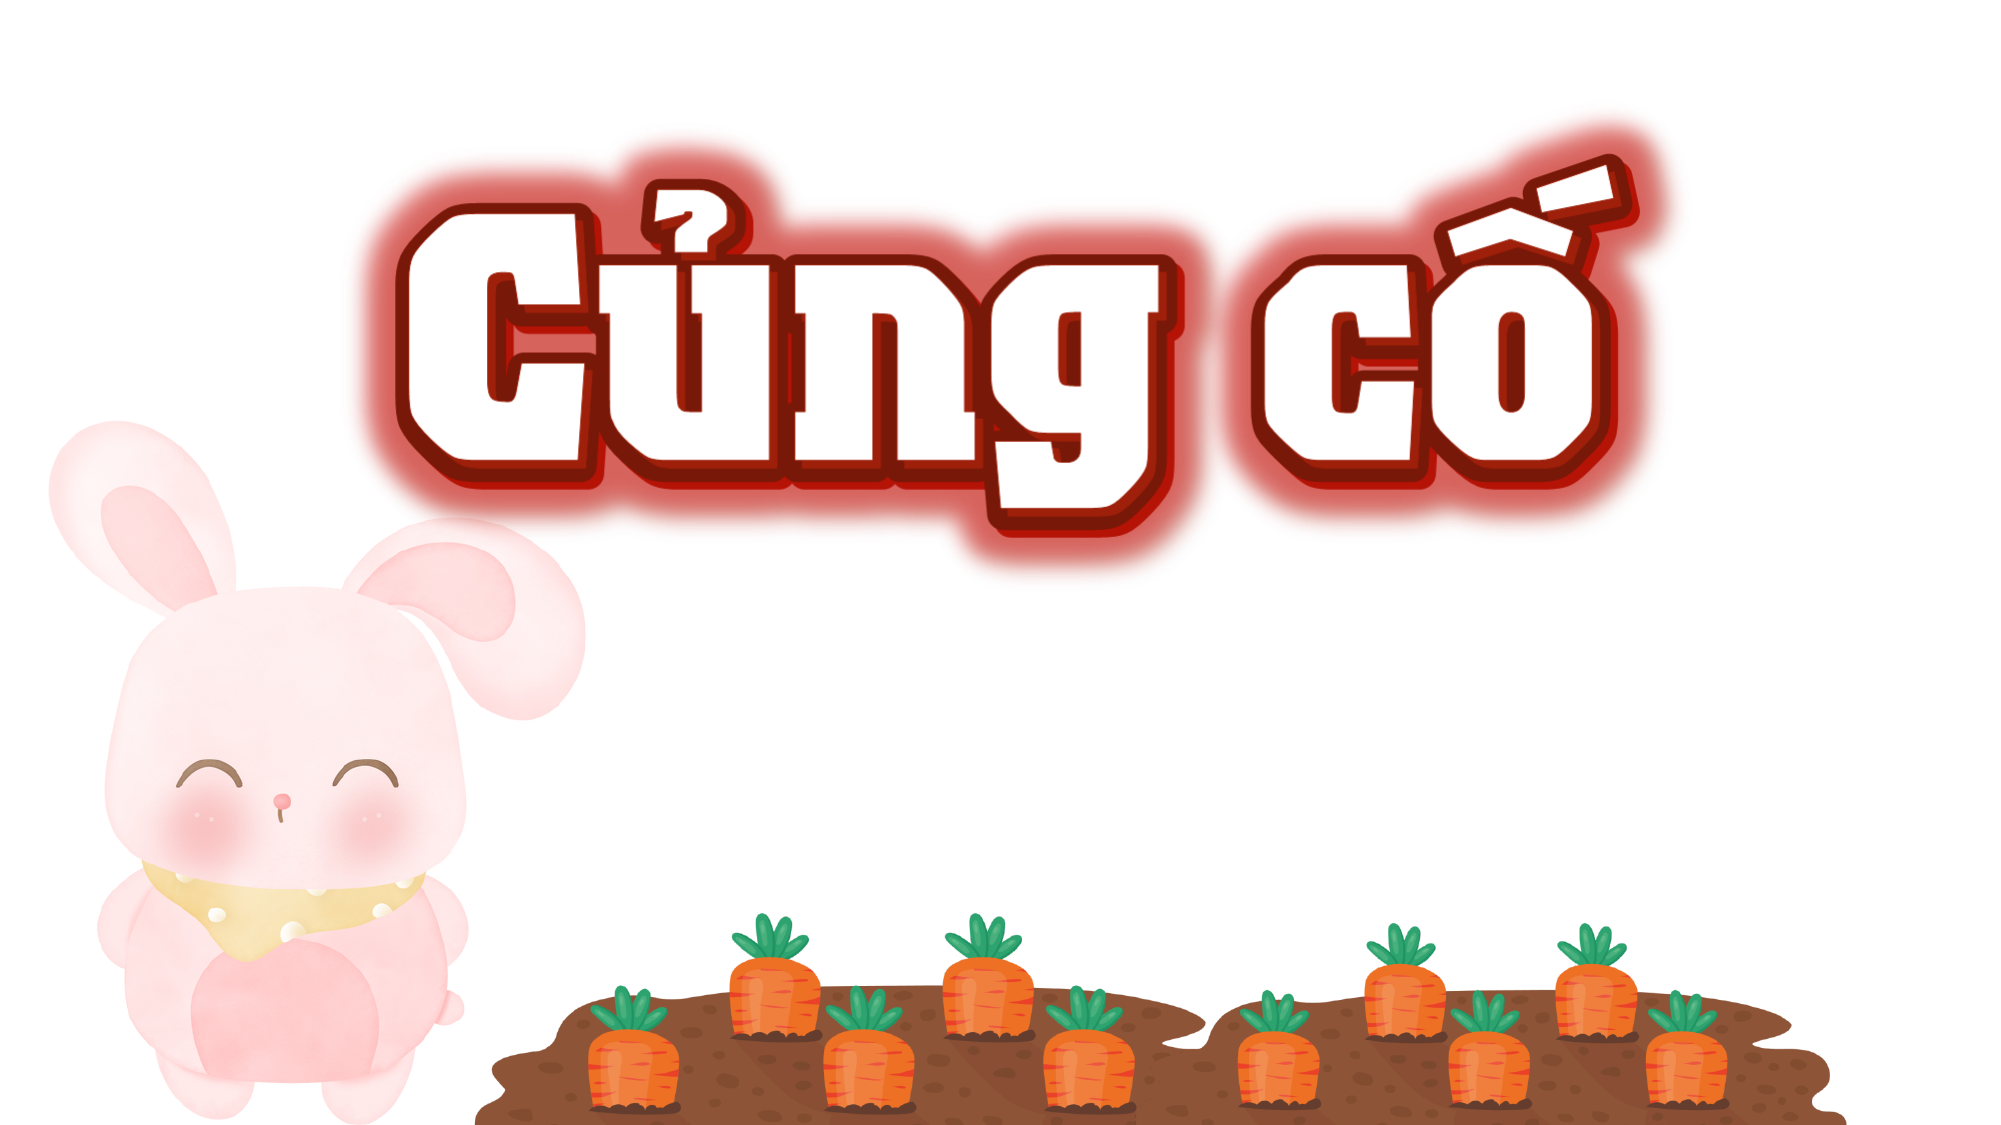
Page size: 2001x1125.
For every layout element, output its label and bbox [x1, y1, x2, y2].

picture [48, 89, 1850, 1125]
